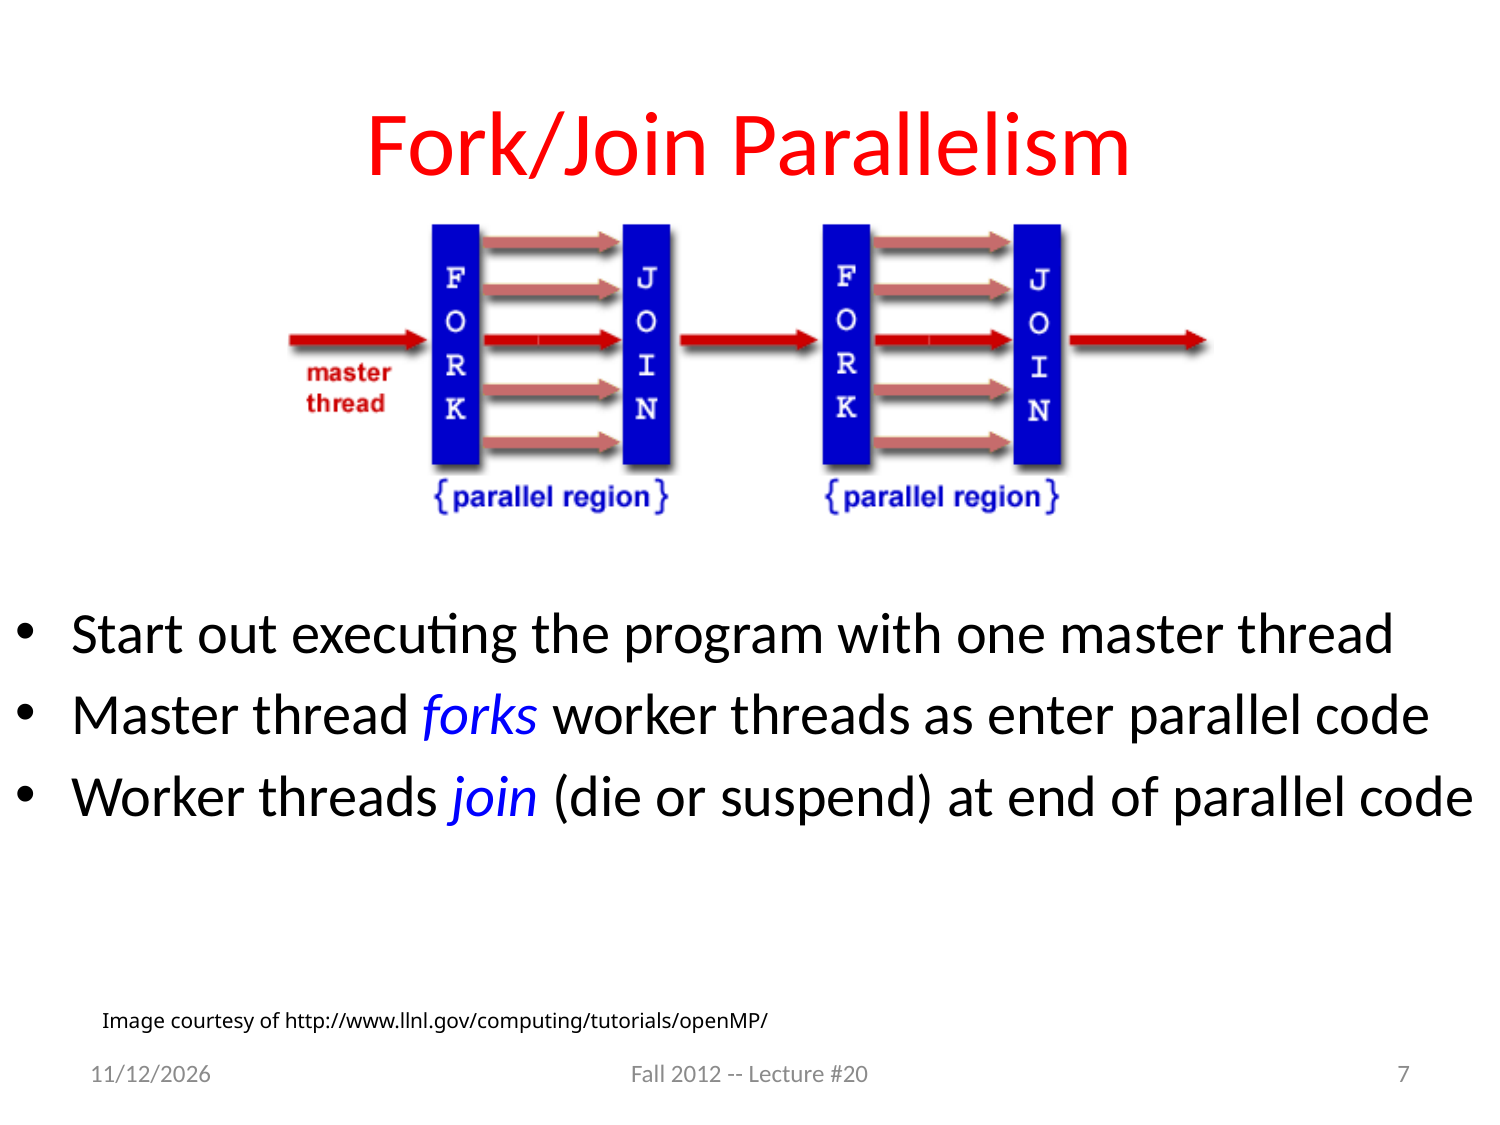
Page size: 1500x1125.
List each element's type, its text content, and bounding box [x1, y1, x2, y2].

list Start out executing the program with one master thread Master thread forks worker threads as enter parallel code Worker threads join (die or suspend) at end of parallel code [0, 587, 1500, 993]
text_box Image courtesy of http://www.llnl.gov/computing/tutorials/openMP/ [87, 999, 838, 1040]
picture [287, 212, 1215, 526]
title Fork/Join Parallelism [75, 45, 1425, 233]
footer Fall 2012 -- Lecture #20 [512, 1042, 988, 1103]
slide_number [75, 1042, 425, 1103]
slide_number 7 [1074, 1042, 1425, 1103]
